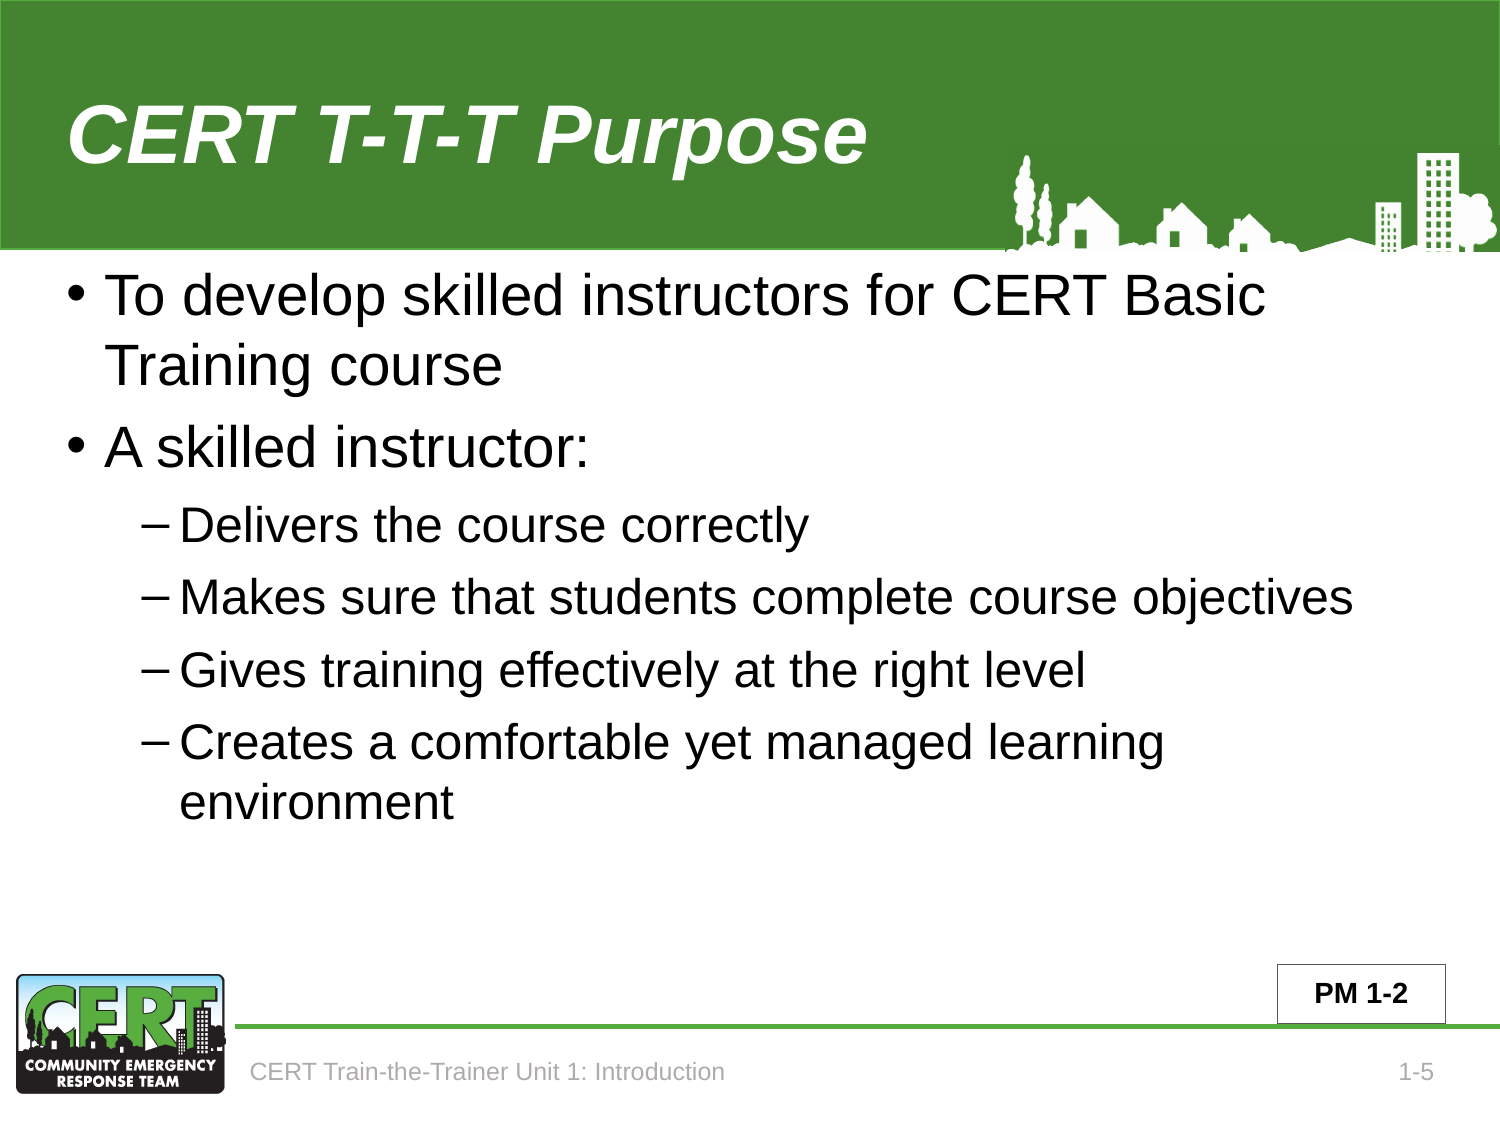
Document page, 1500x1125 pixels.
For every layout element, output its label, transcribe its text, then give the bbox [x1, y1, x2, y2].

title CERT T-T-T Purpose [51, 52, 1005, 220]
picture [15, 973, 226, 1094]
list PM 1-2 [1277, 964, 1446, 1024]
list CERT Train-the-Trainer Unit 1: Introduction [234, 1047, 963, 1098]
list To develop skilled instructors for CERT Basic Training course A skilled instructor: Delivers the course correctly Makes sure that students complete course objectives Gives training effectively at the right level Creates a comfortable yet managed learning environment [51, 249, 1449, 1034]
list 1-5 [1153, 1047, 1450, 1098]
picture [1005, 145, 1500, 252]
